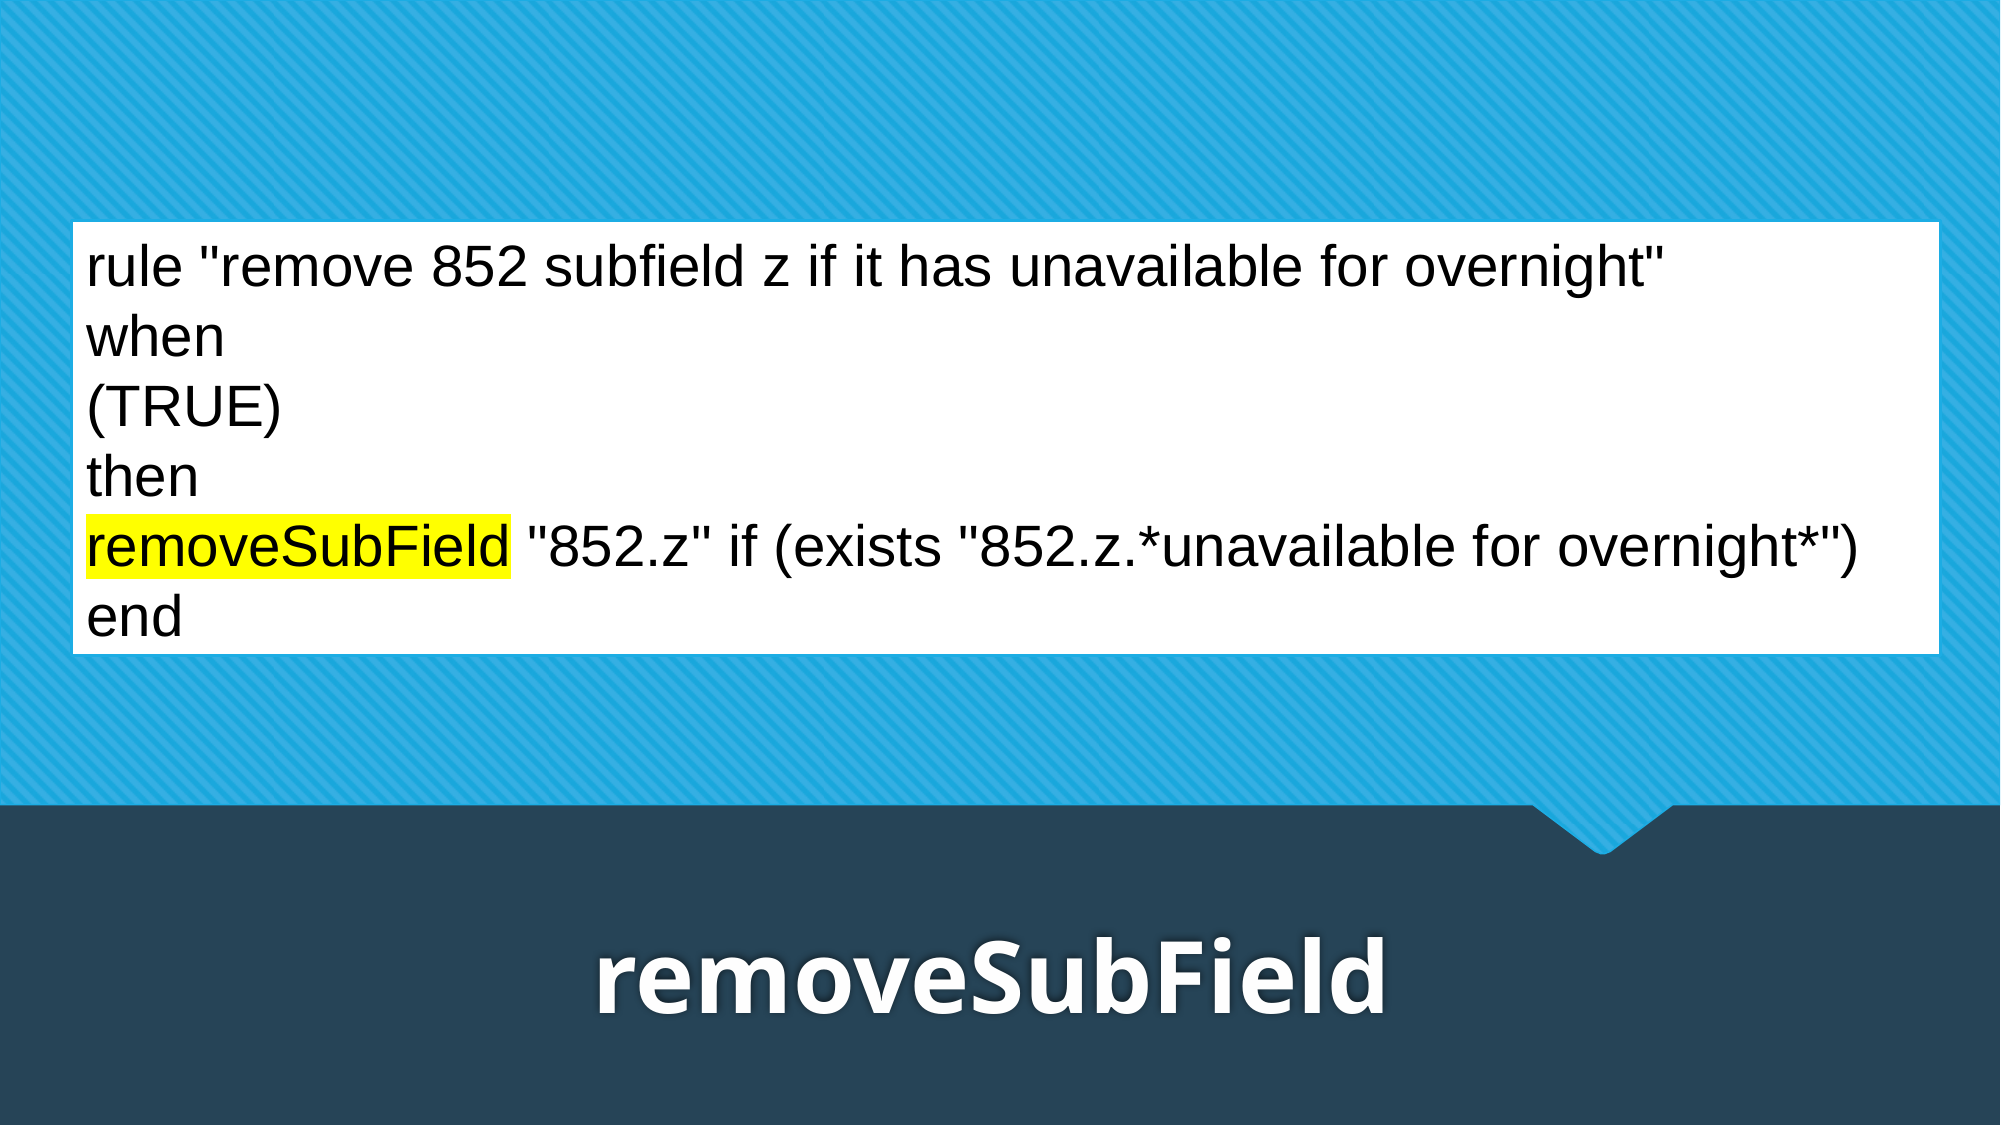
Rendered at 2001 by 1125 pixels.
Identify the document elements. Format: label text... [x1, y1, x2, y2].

text_box rule "remove 852 subfield z if it has unavailable for overnight" when (TRUE) then removeSubField "852.z" if (exists "852.z.*unavailable for overnight*") end [70, 219, 1942, 657]
title removeSubField [446, 869, 1538, 1078]
